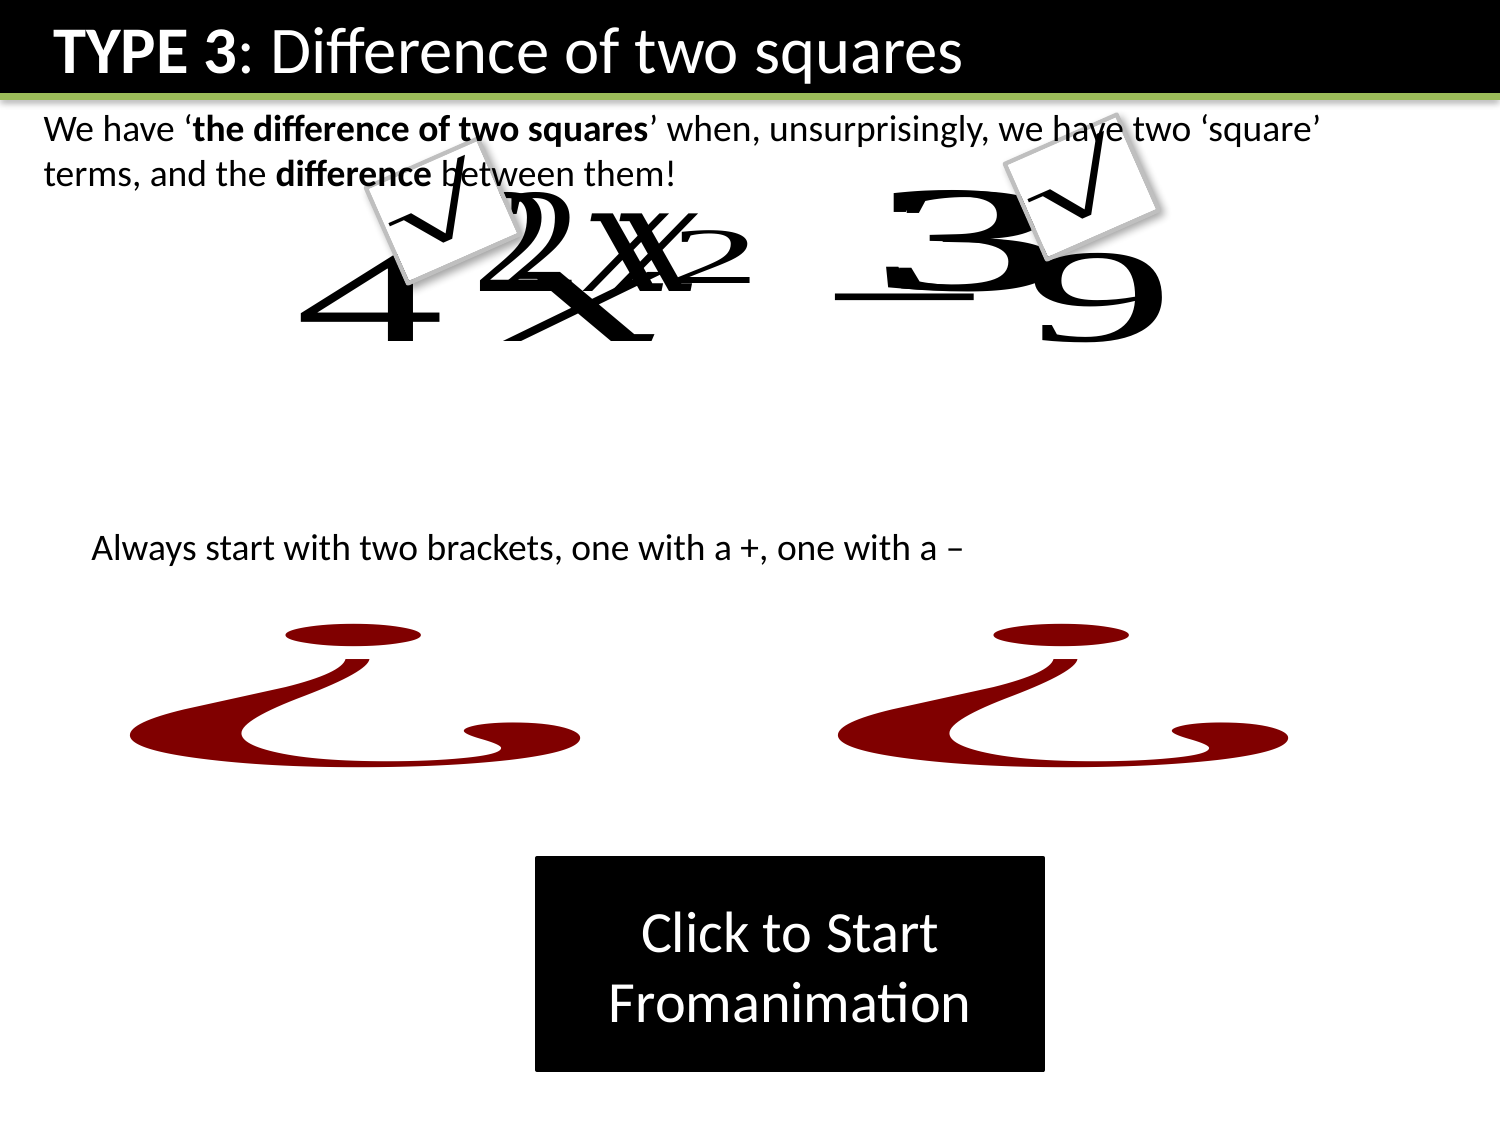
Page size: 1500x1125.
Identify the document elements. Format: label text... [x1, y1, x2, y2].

text_box Click to Start Fromanimation [535, 856, 1045, 1072]
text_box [0, 0, 1500, 99]
text_box Always start with two brackets, one with a +, one with a – [76, 515, 1043, 575]
text_box We have ‘the difference of two squares’ when, unsurprisingly, we have two ‘square’ terms, and the difference between them! [28, 107, 1411, 202]
